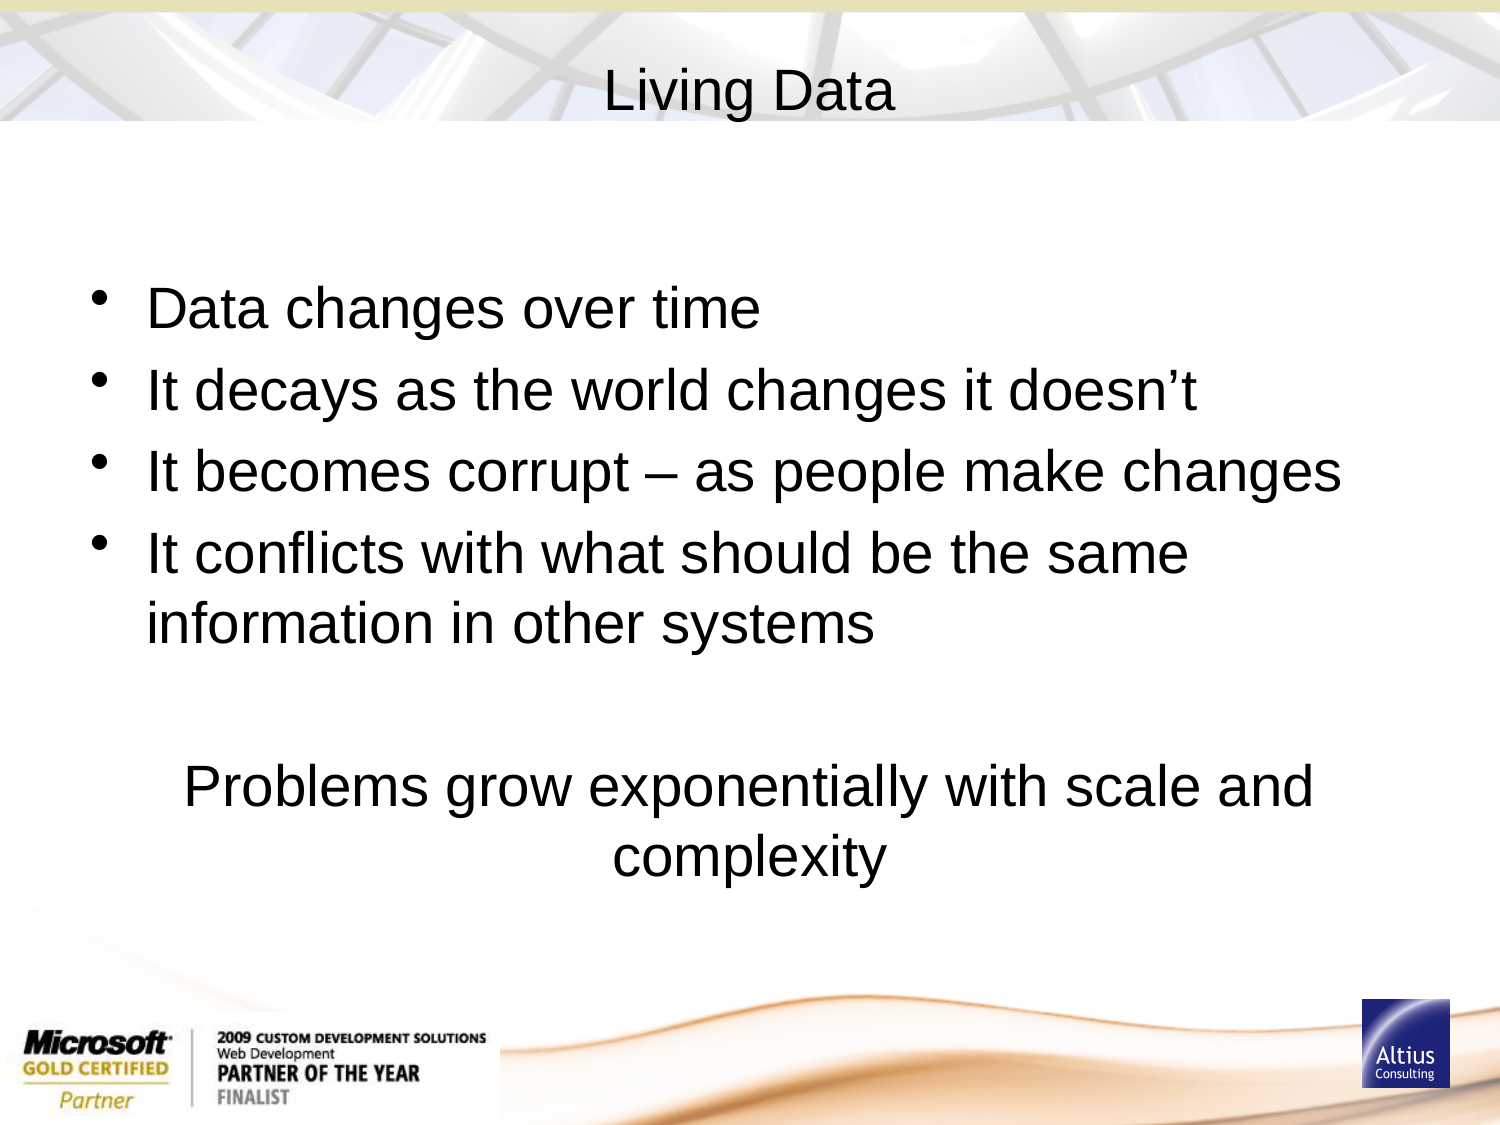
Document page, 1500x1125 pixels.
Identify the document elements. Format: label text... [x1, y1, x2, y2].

list Data changes over time It decays as the world changes it doesn’t It becomes corrupt – as people make changes It conflicts with what should be the same information in other systems Problems grow exponentially with scale and complexity [75, 262, 1425, 1005]
title Living Data [75, 45, 1425, 233]
picture [0, 121, 1500, 1125]
